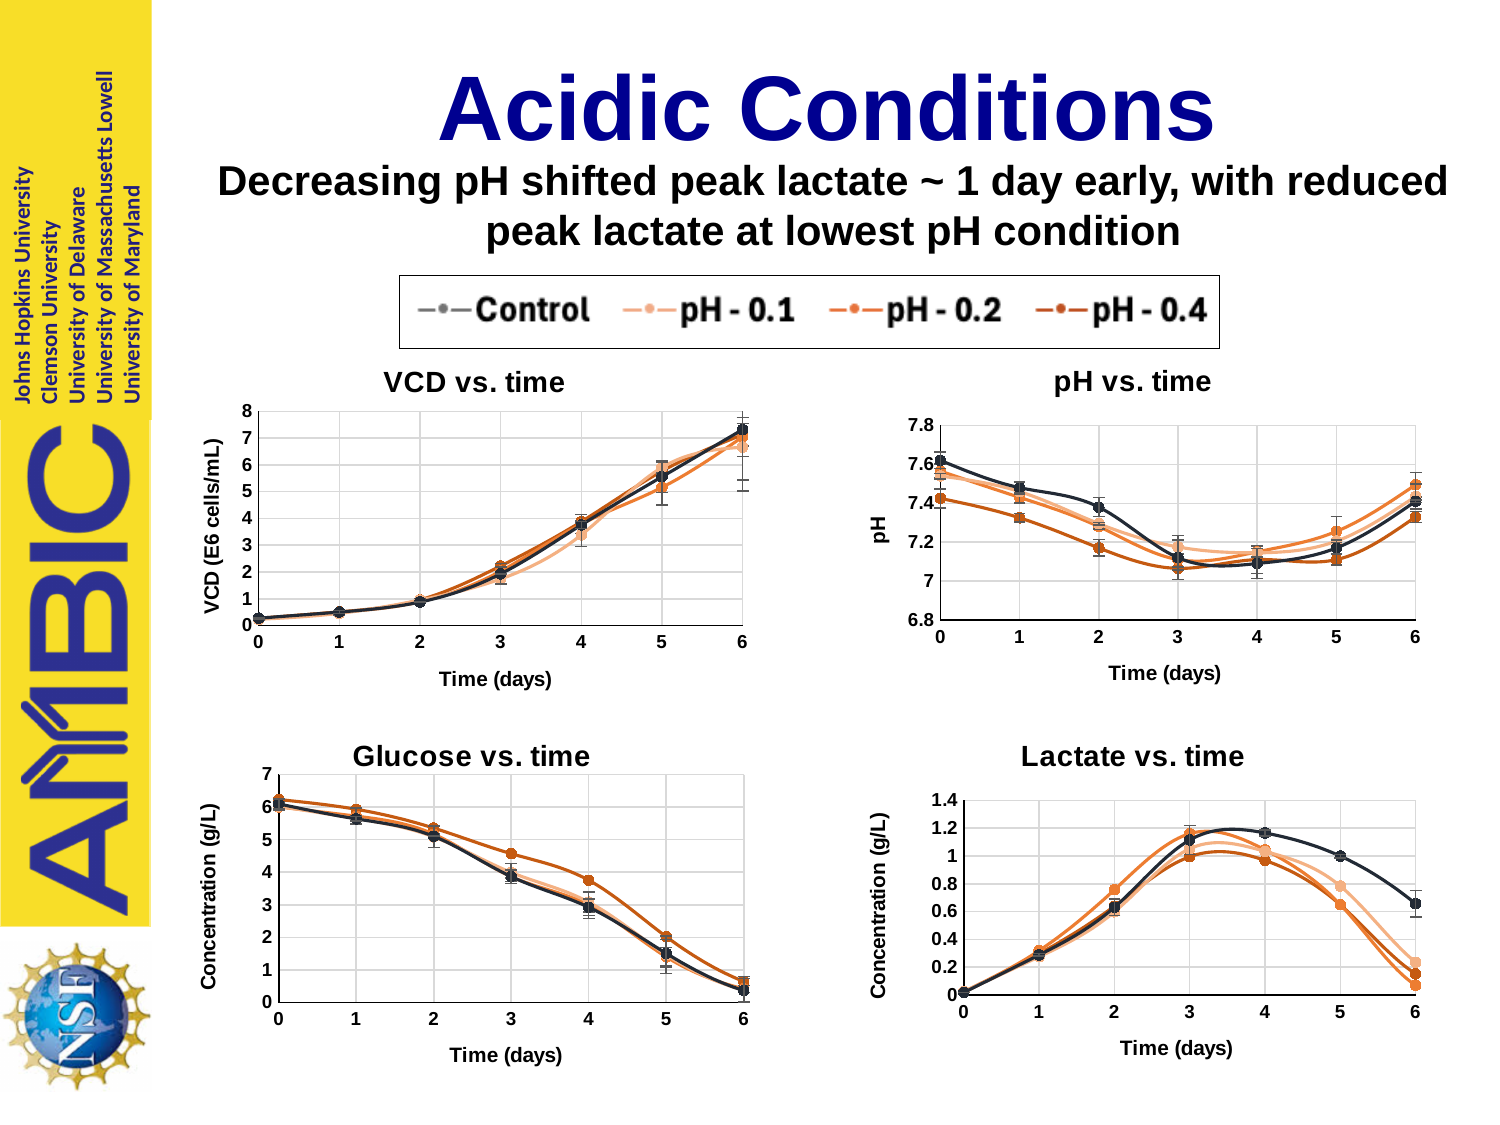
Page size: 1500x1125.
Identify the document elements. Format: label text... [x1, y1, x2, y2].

text_box Acidic Conditions [169, 0, 1487, 146]
picture [398, 274, 1220, 349]
chart [171, 340, 780, 1092]
text_box Decreasing pH shifted peak lactate ~ 1 day early, with reduced peak lactate at lowest pH condition [164, 146, 1500, 362]
chart [832, 340, 1434, 1092]
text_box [0, 0, 154, 1092]
